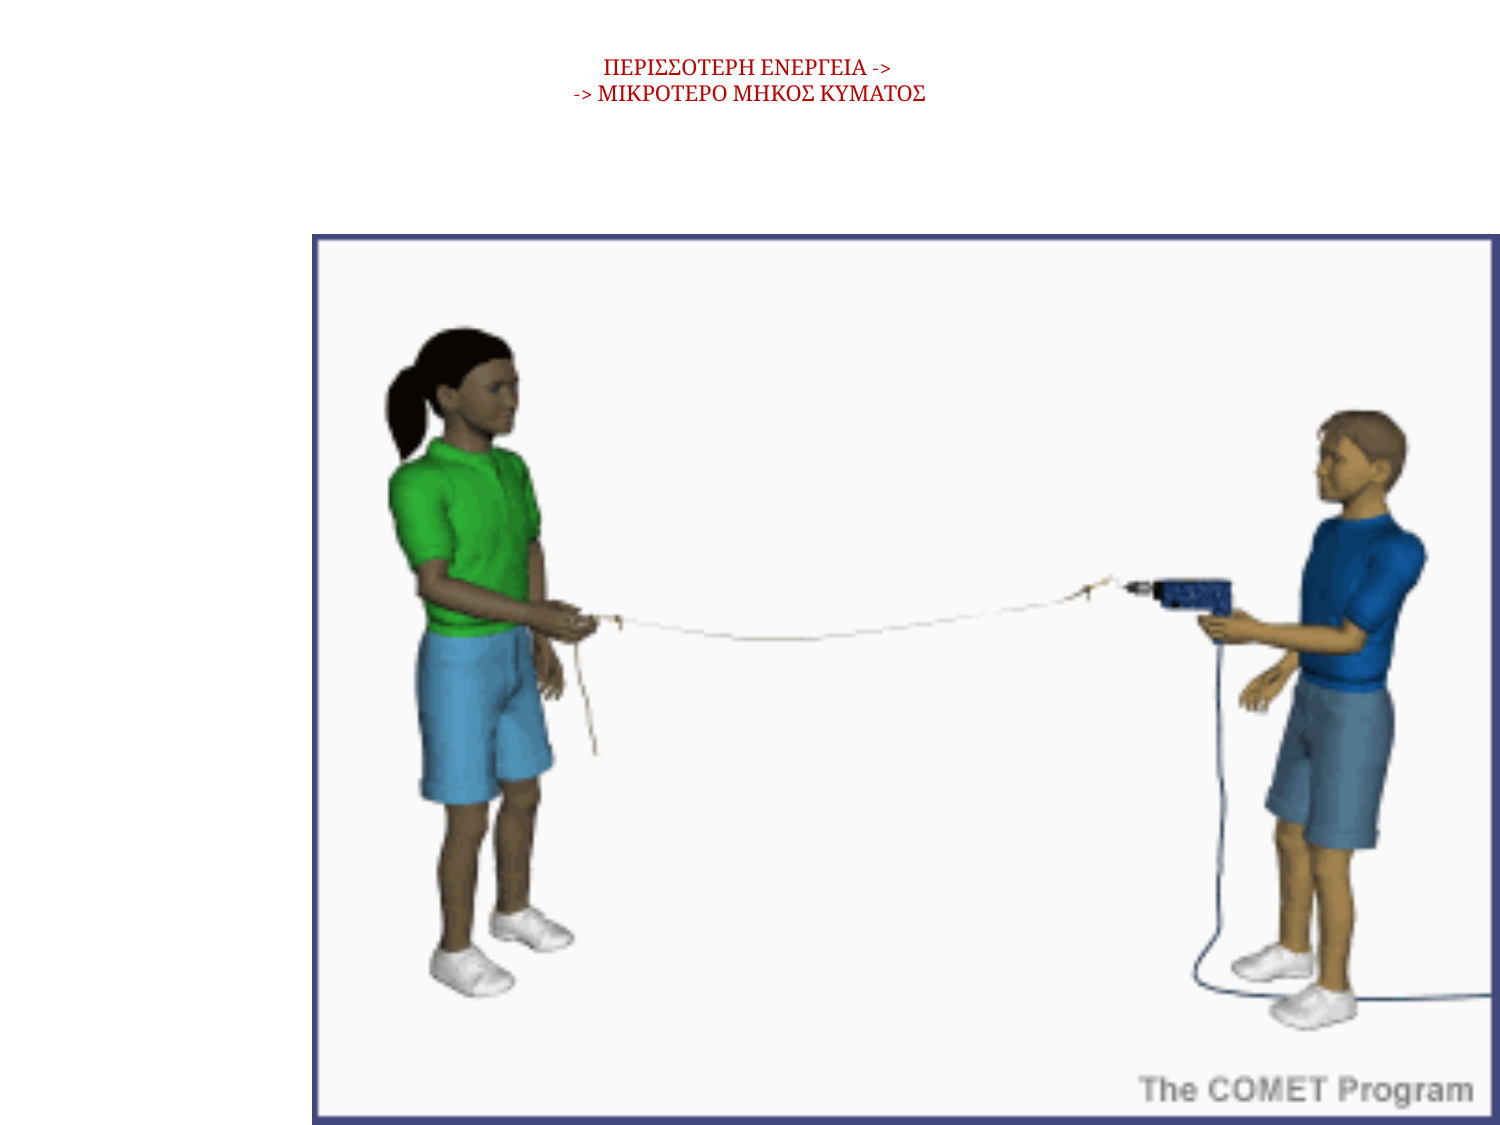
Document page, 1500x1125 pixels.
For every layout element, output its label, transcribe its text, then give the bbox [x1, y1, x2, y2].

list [312, 234, 1500, 1125]
title ΠΕΡΙΣΣΟΤΕΡΗ ΕΝΕΡΓΕΙΑ -> -> ΜΙΚΡΟΤΕΡΟ ΜΗΚΟΣ ΚΥΜΑΤΟΣ [75, 45, 1425, 114]
